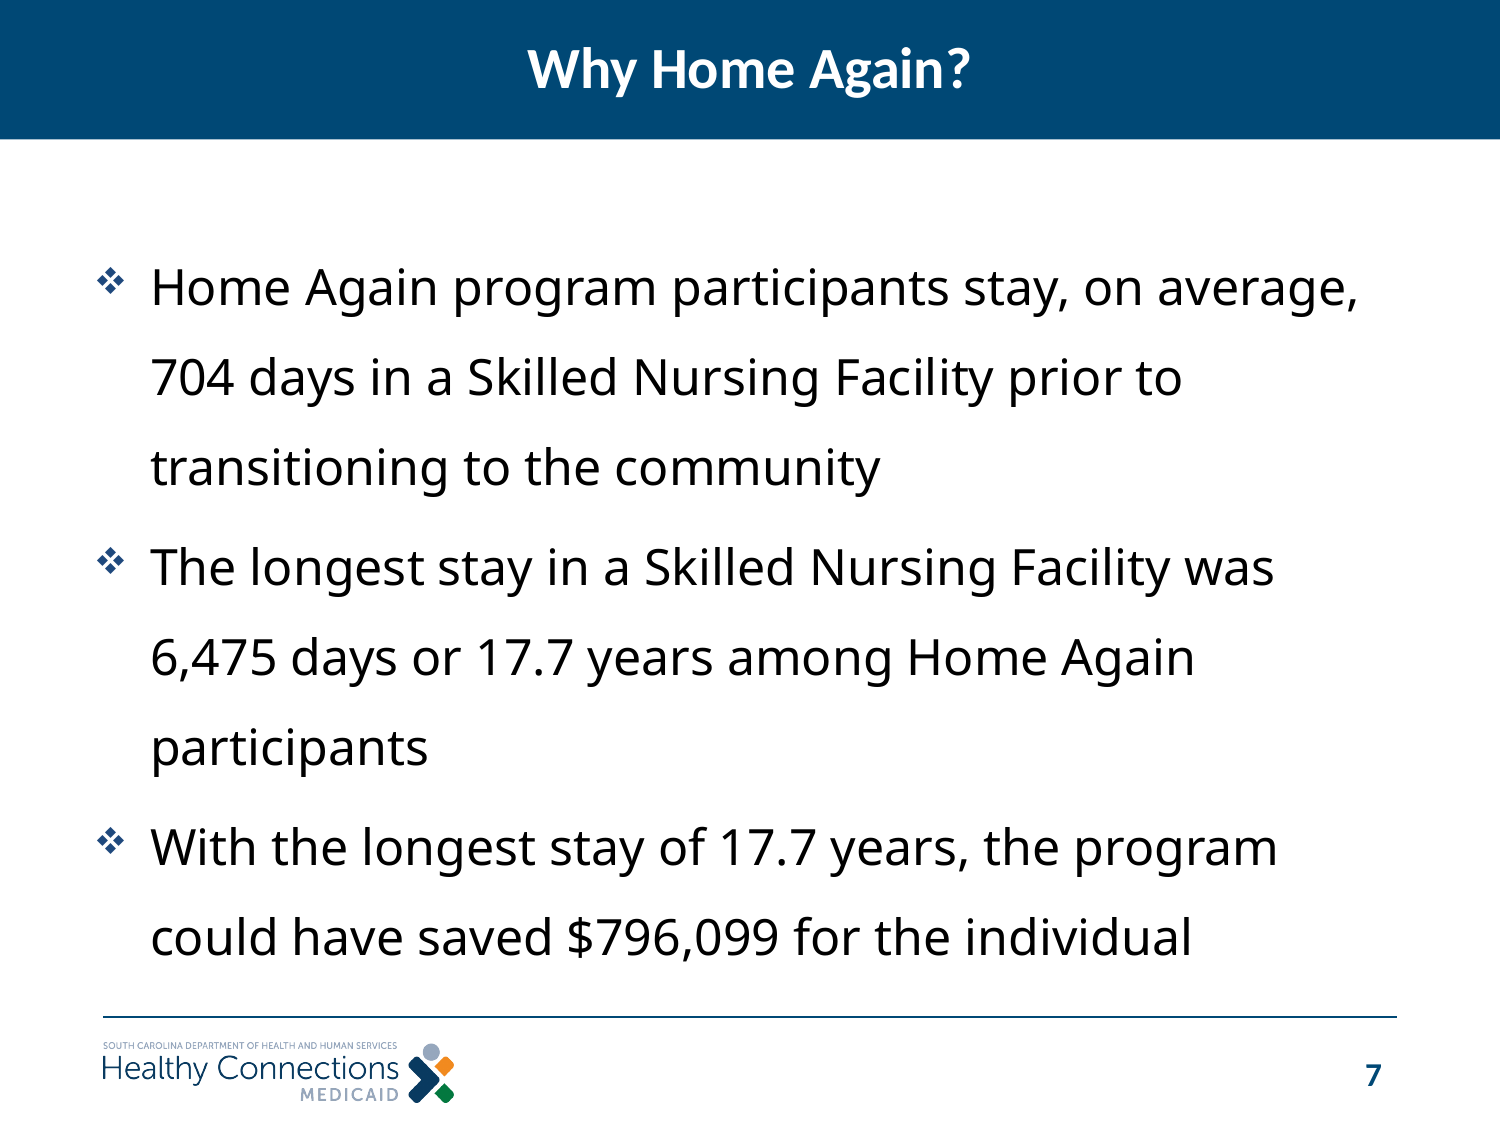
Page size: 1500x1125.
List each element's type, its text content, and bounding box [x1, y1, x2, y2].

text_box Home Again program participants stay, on average, 704 days in a Skilled Nursing Facility prior to transitioning to the community The longest stay in a Skilled Nursing Facility was 6,475 days or 17.7 years among Home Again participants With the longest stay of 17.7 years, the program could have saved $796,099 for the individual [78, 217, 1429, 981]
title Why Home Again? [0, 0, 1500, 140]
picture [103, 1042, 454, 1103]
slide_number 7 [1059, 1042, 1397, 1103]
